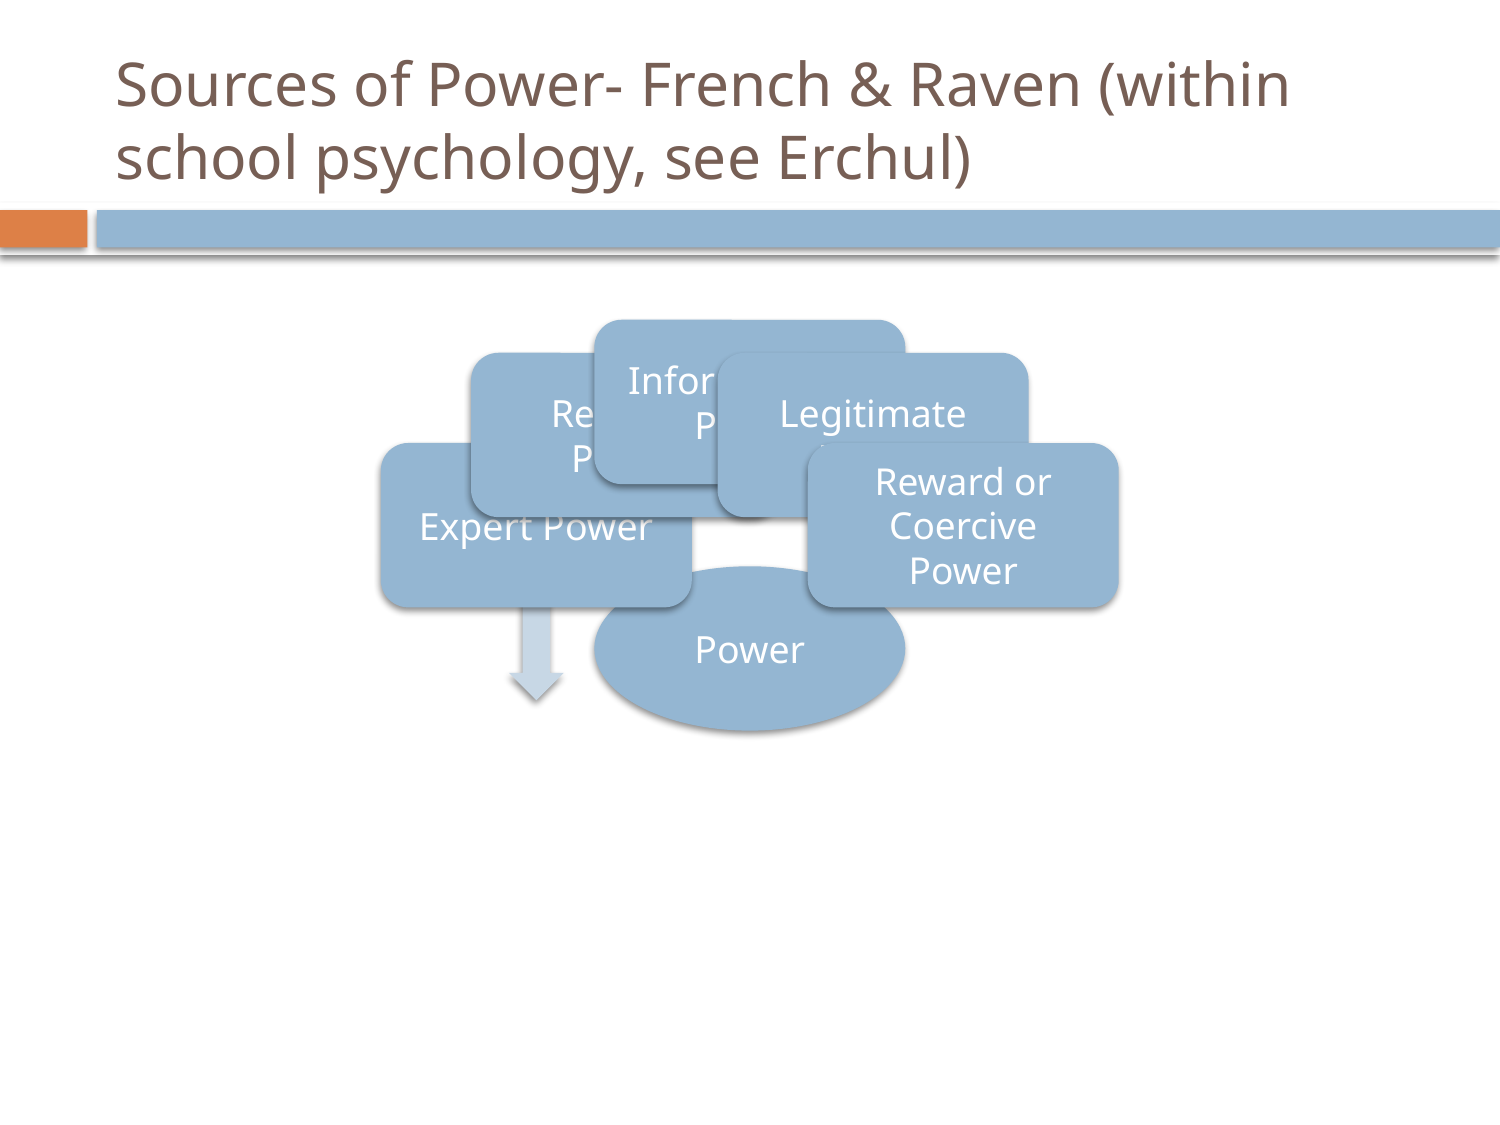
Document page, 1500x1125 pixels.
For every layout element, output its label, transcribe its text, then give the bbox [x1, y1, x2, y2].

title Sources of Power- French & Raven (within school psychology, see Erchul) [100, 37, 1438, 200]
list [127, 319, 1373, 978]
